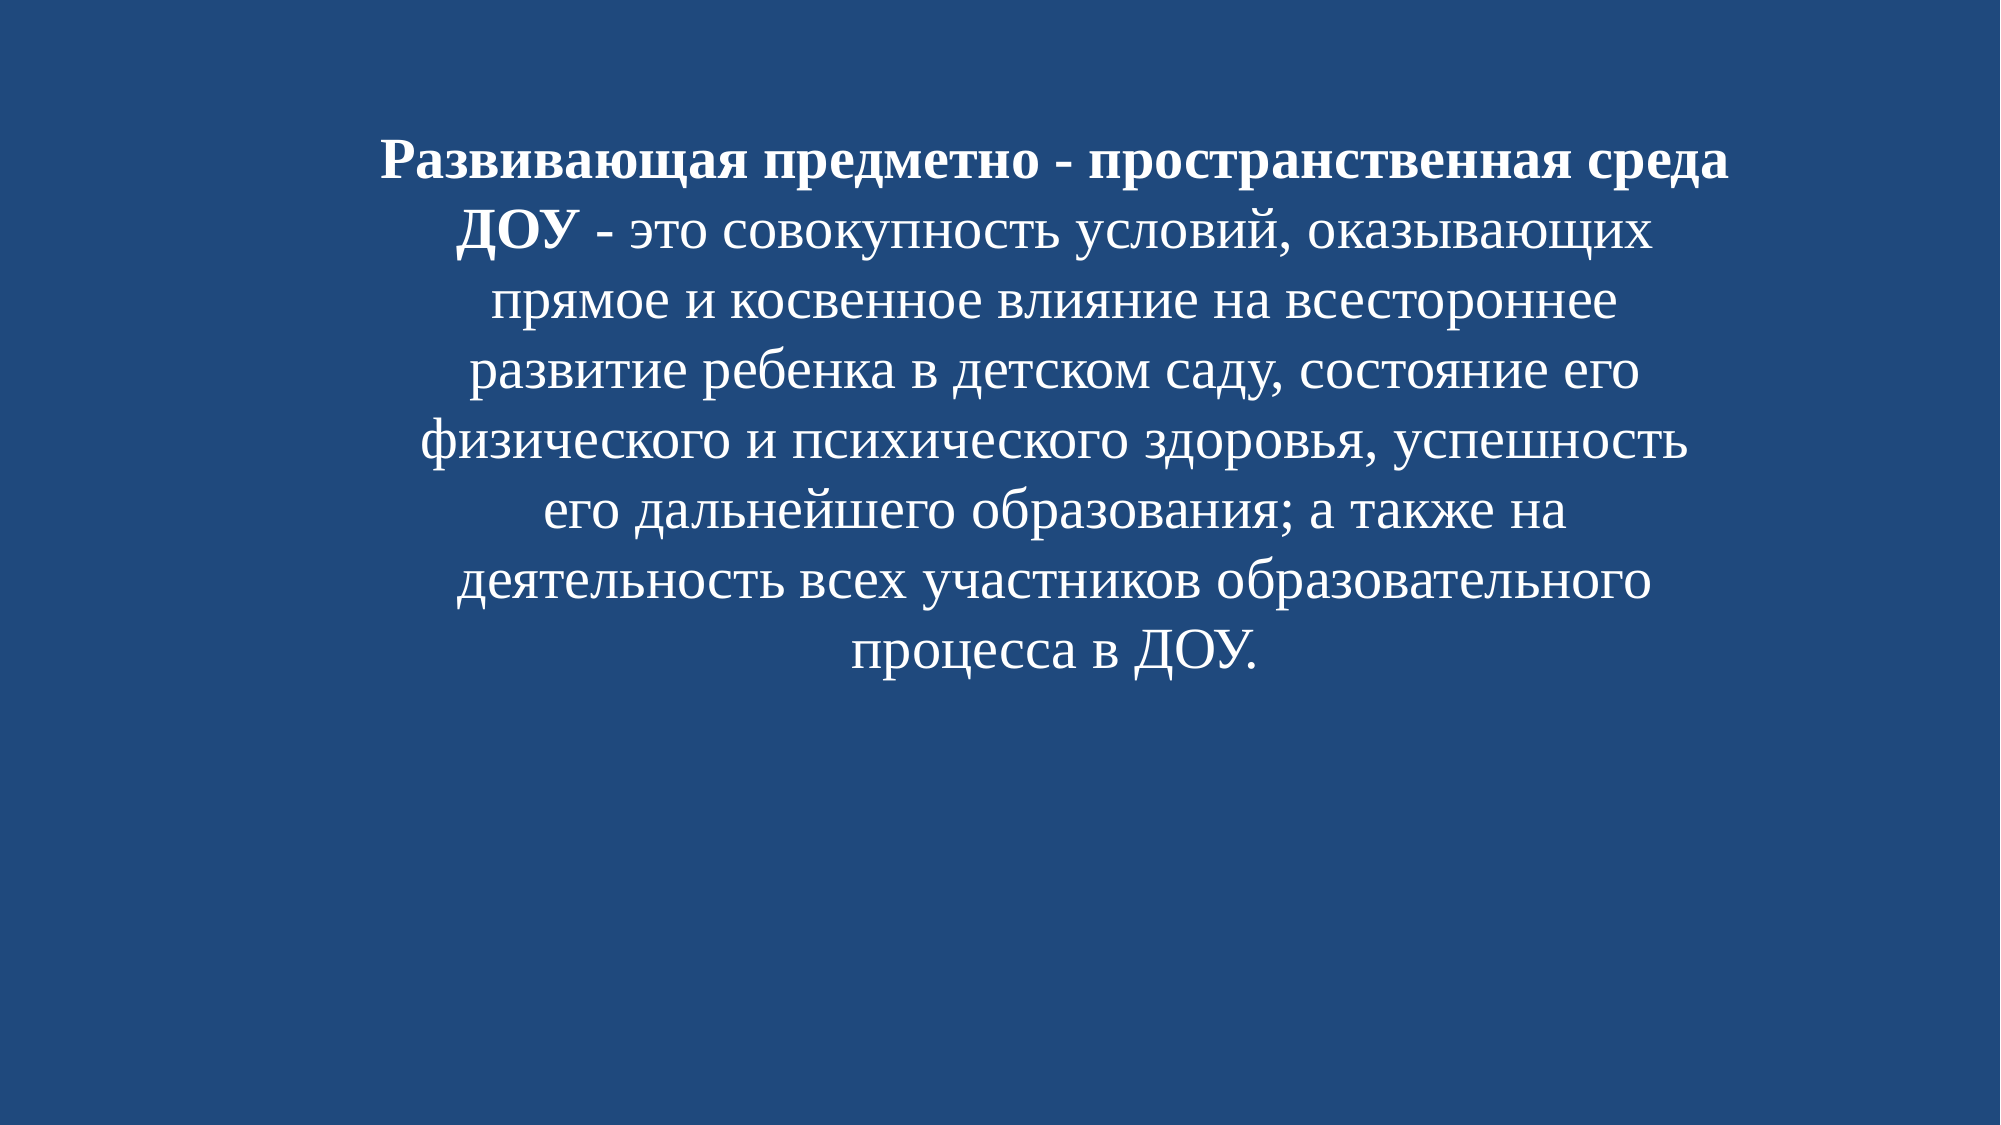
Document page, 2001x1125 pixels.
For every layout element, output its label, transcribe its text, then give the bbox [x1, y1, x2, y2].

text_box Развивающая предметно - пространственная среда ДОУ - это совокупность условий, оказывающих прямое и косвенное влияние на всестороннее развитие ребенка в детском саду, состояние его физического и психического здоровья, успешность его дальнейшего образования; а также на деятельность всех участников образовательного процесса в ДОУ. [361, 112, 1750, 688]
